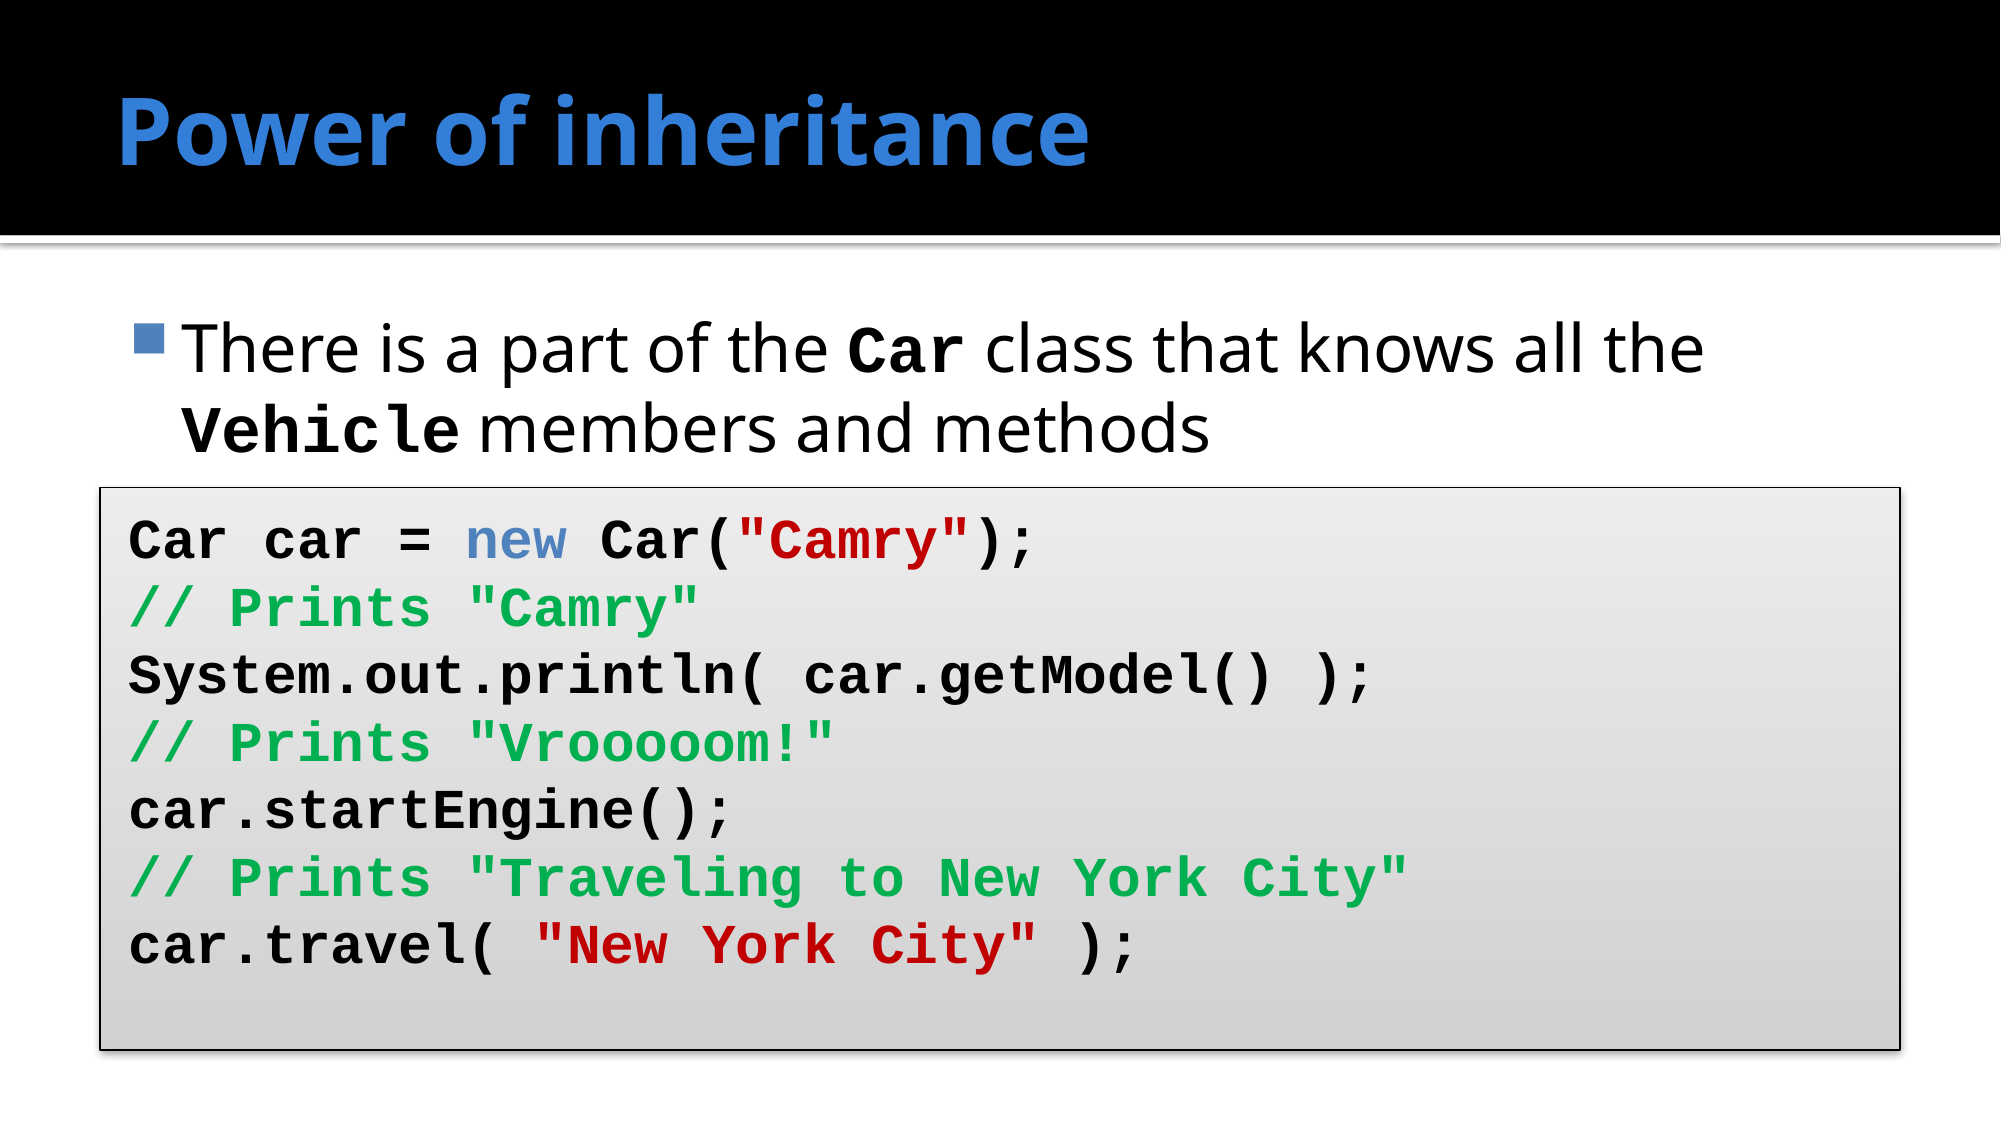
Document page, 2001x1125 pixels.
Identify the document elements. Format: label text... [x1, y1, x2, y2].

list There is a part of the Car class that knows all the Vehicle members and methods [99, 291, 1900, 487]
title Power of inheritance [99, 25, 1900, 231]
text_box Car car = new Car("Camry"); // Prints "Camry" System.out.println( car.getModel() ); // Prints "Vrooooom!" car.startEngine(); // Prints "Traveling to New York City" car.travel( "New York City" ); [99, 487, 1901, 1051]
